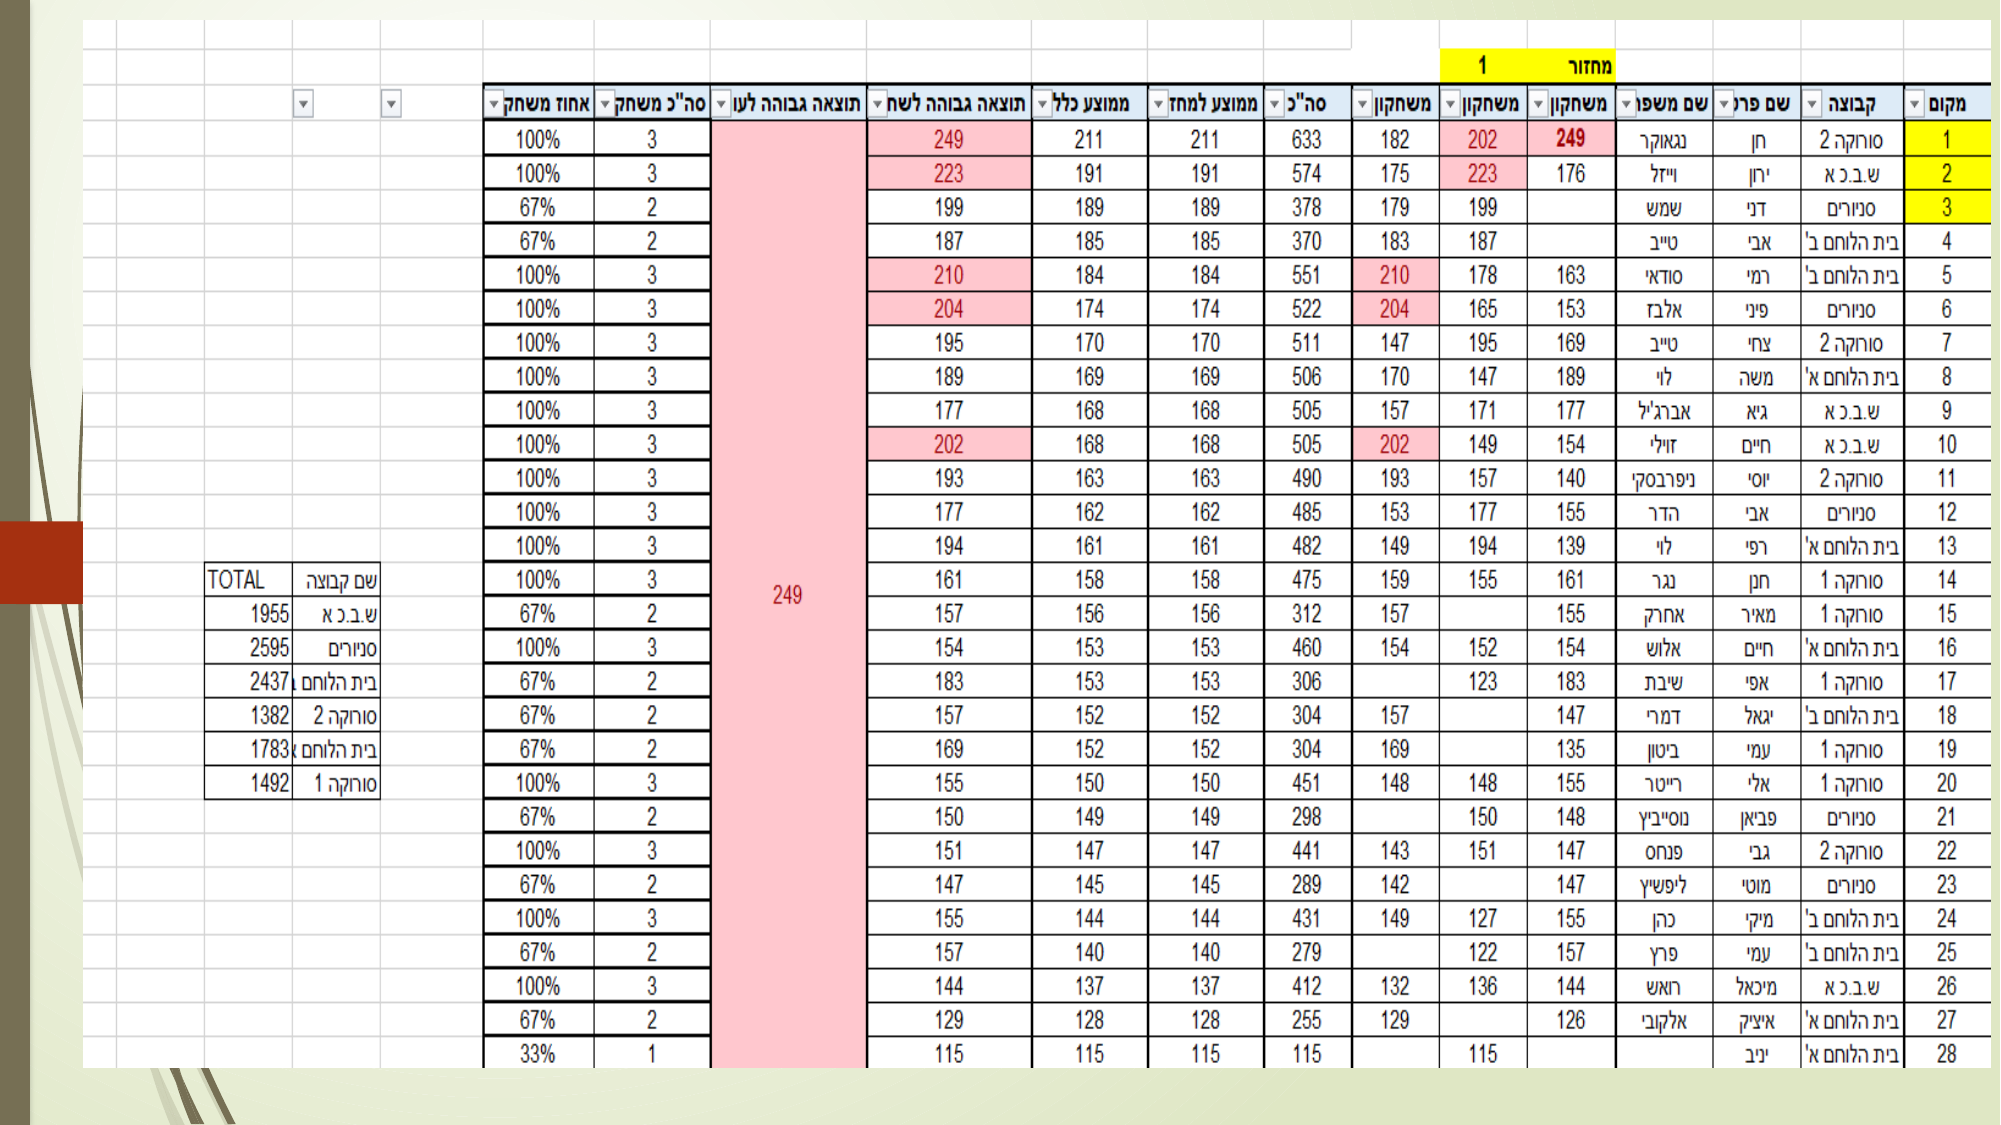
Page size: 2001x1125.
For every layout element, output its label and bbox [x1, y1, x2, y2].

picture [83, 20, 1992, 1069]
